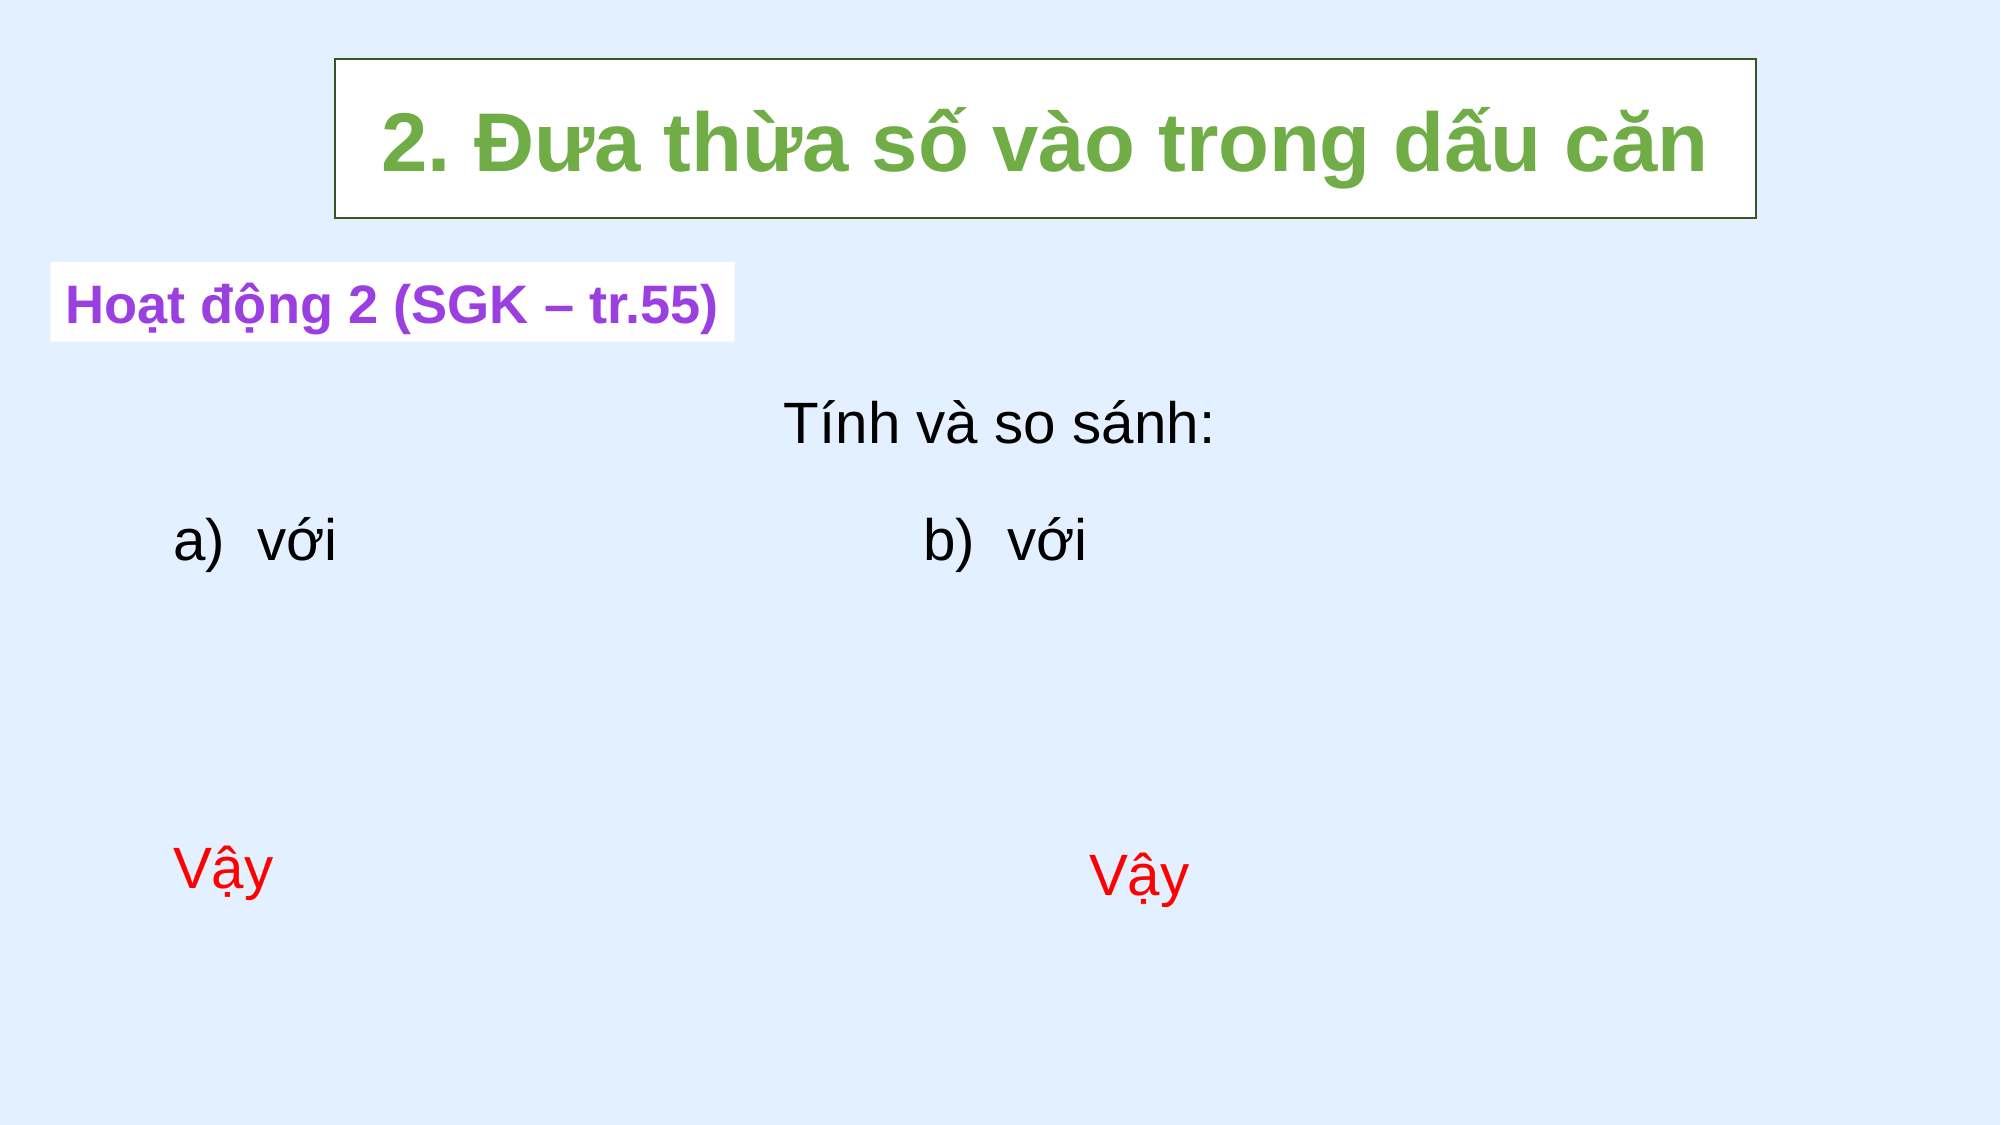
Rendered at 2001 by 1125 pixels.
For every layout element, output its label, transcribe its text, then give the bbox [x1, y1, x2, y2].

text_box Hoạt động 2 (SGK – tr.55) [50, 261, 735, 342]
text_box 2. Đưa thừa số vào trong dấu căn [334, 58, 1757, 219]
